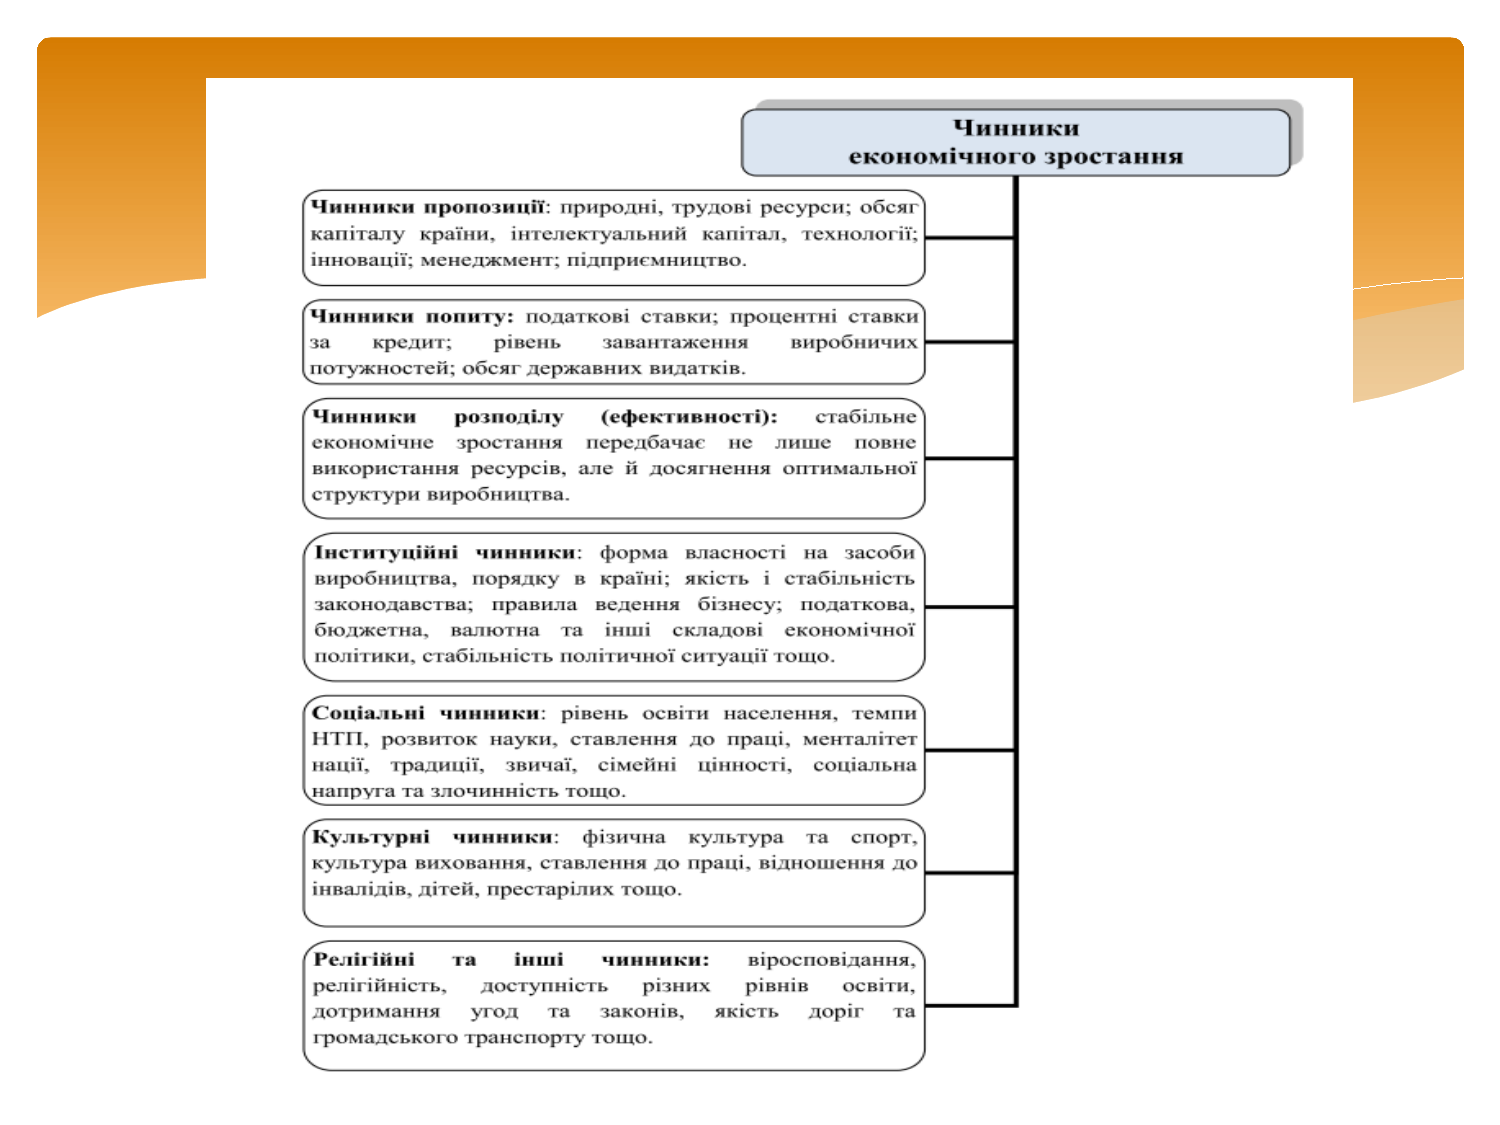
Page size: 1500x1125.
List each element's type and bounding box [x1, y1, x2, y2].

picture [206, 77, 1353, 1108]
